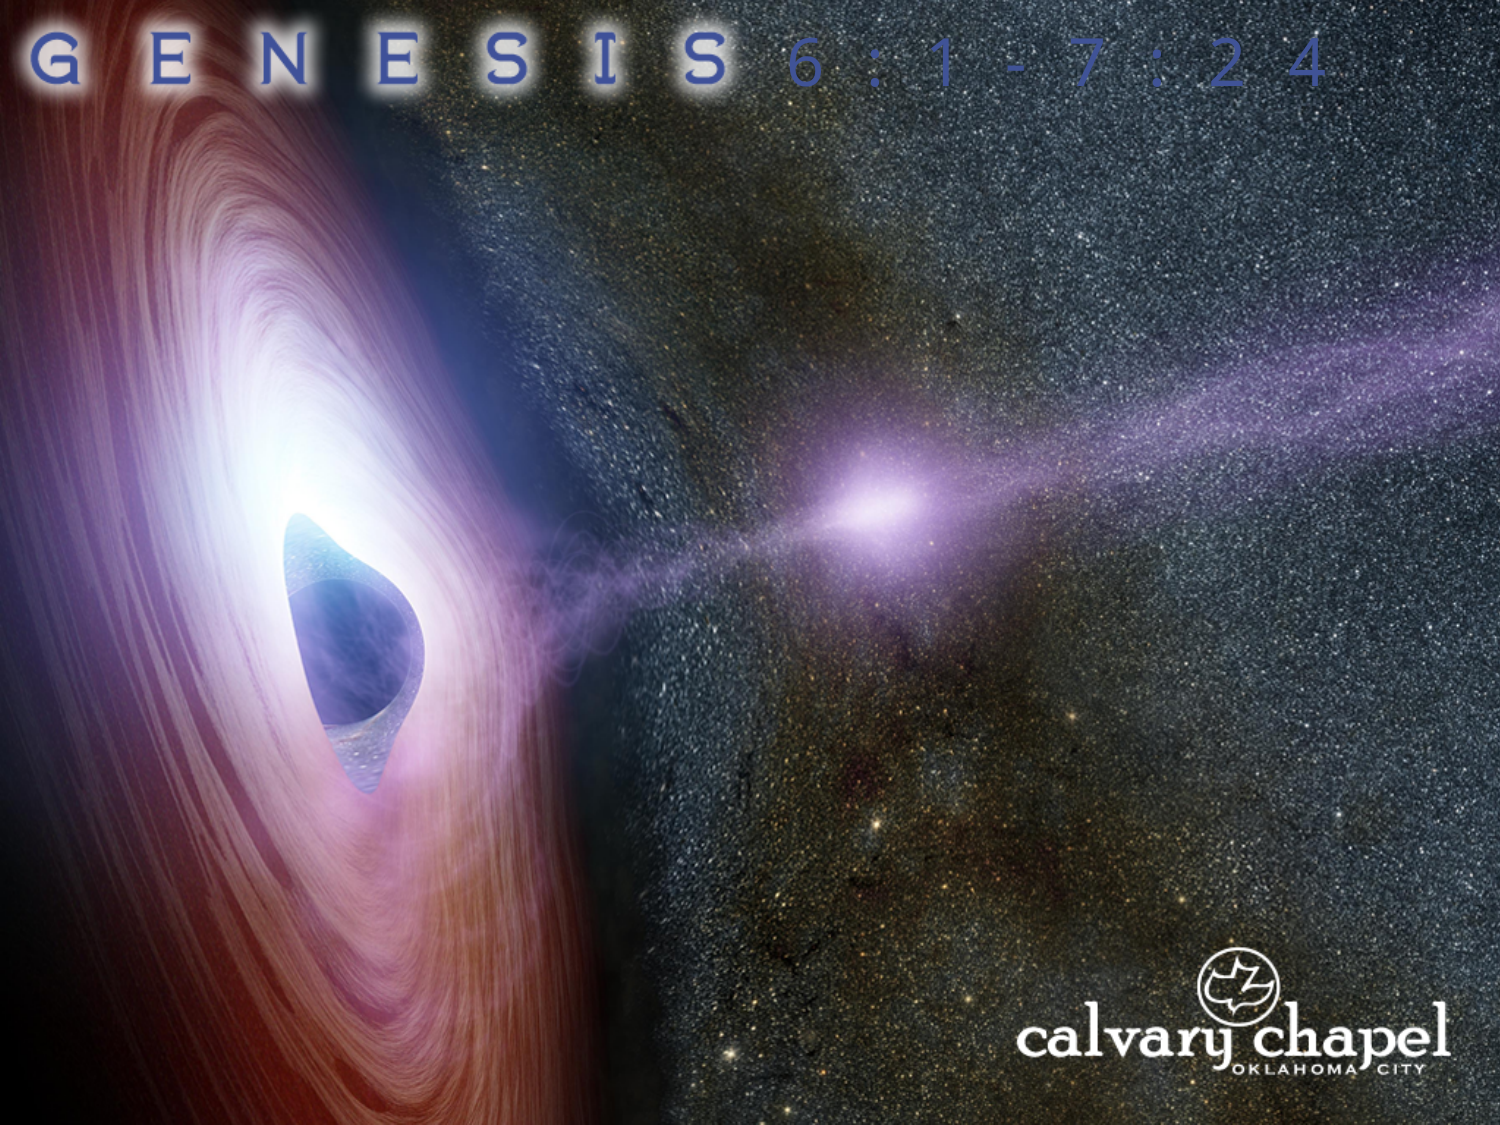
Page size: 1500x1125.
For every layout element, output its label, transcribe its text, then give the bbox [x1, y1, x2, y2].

picture [0, 0, 1500, 1125]
text_box 6:1-7:24 [771, 12, 1429, 108]
